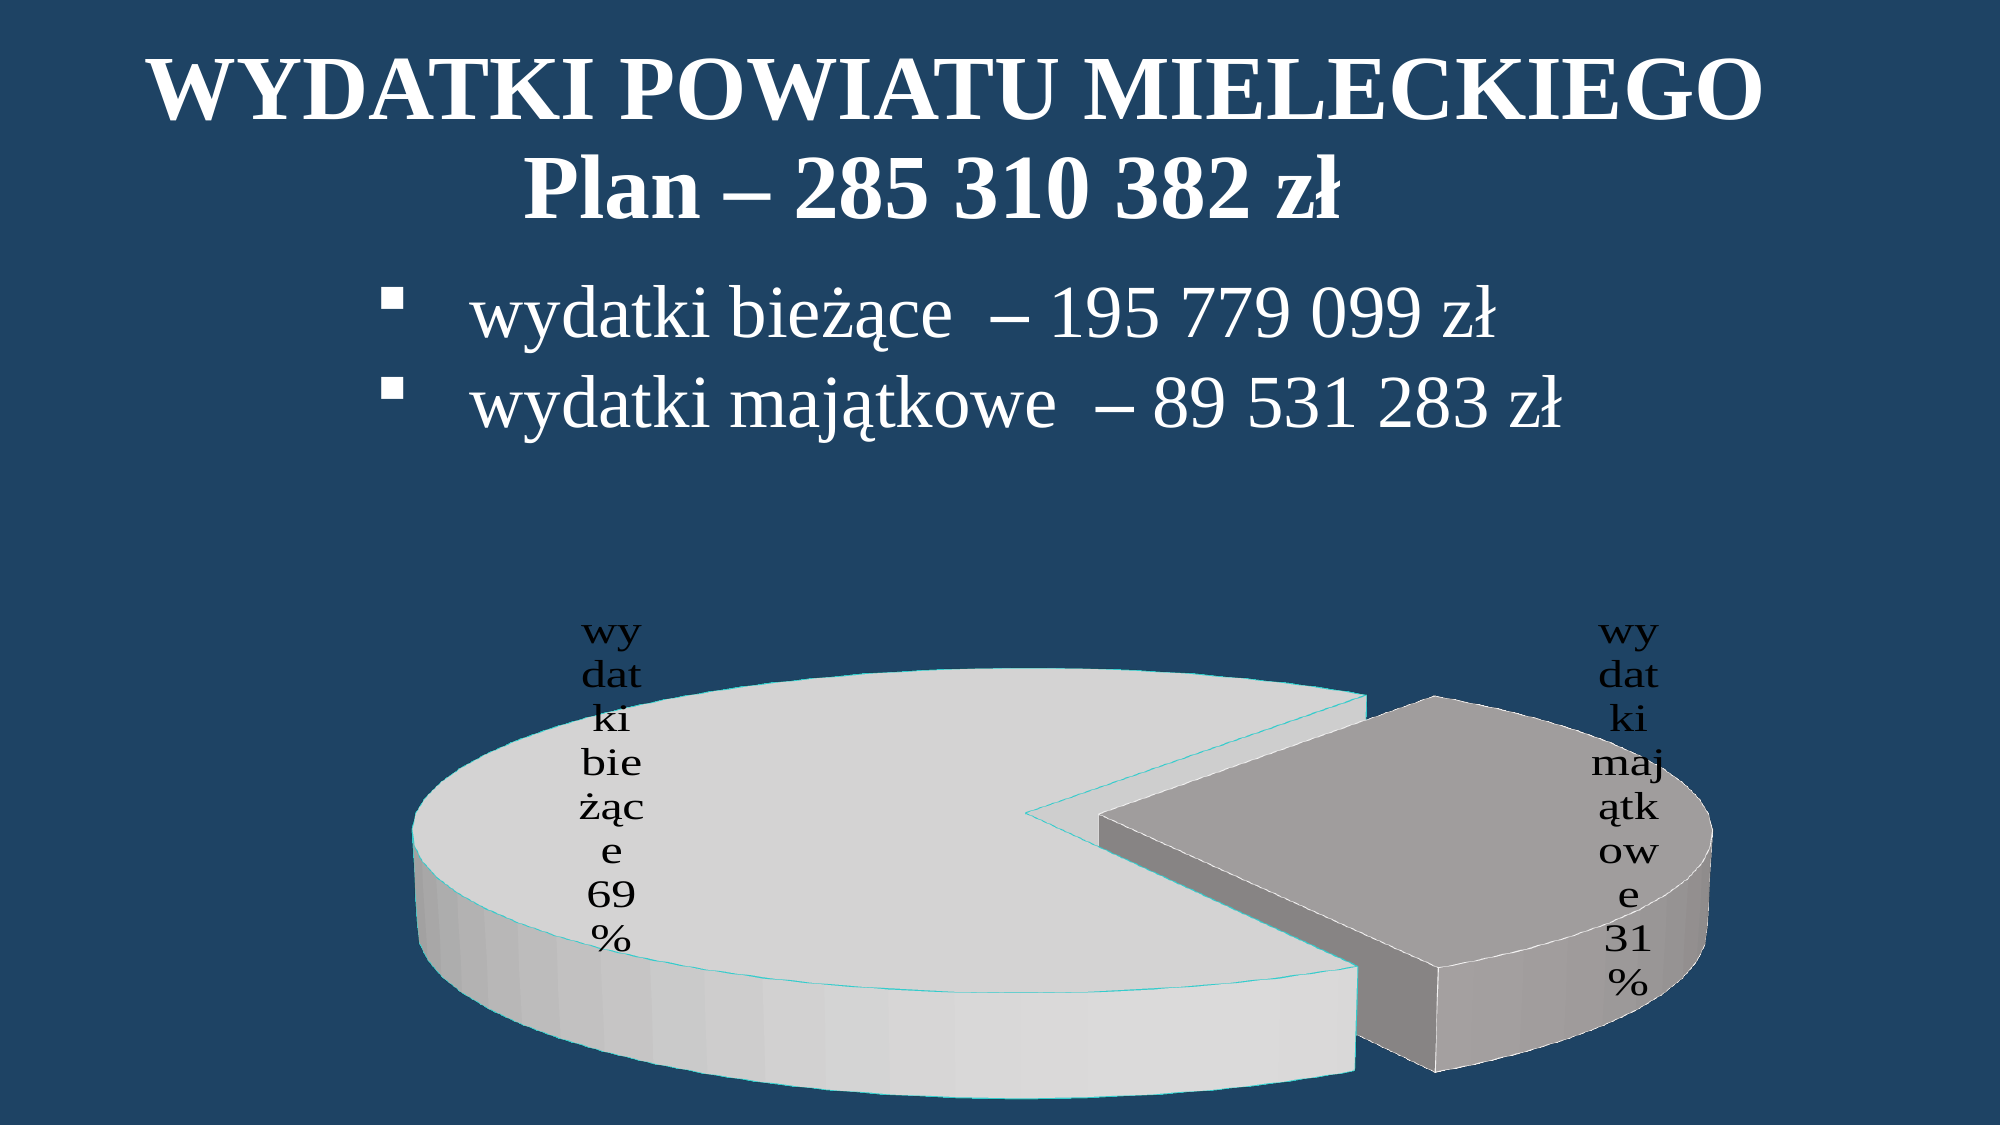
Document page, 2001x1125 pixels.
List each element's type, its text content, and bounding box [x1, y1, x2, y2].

text_box wydatki bieżące – 195 779 099 zł wydatki majątkowe – 89 531 283 zł [361, 254, 1639, 450]
chart [322, 451, 1794, 1125]
subtitle WYDATKI POWIATU MIELECKIEGO Plan – 285 310 382 zł [0, 32, 1913, 192]
